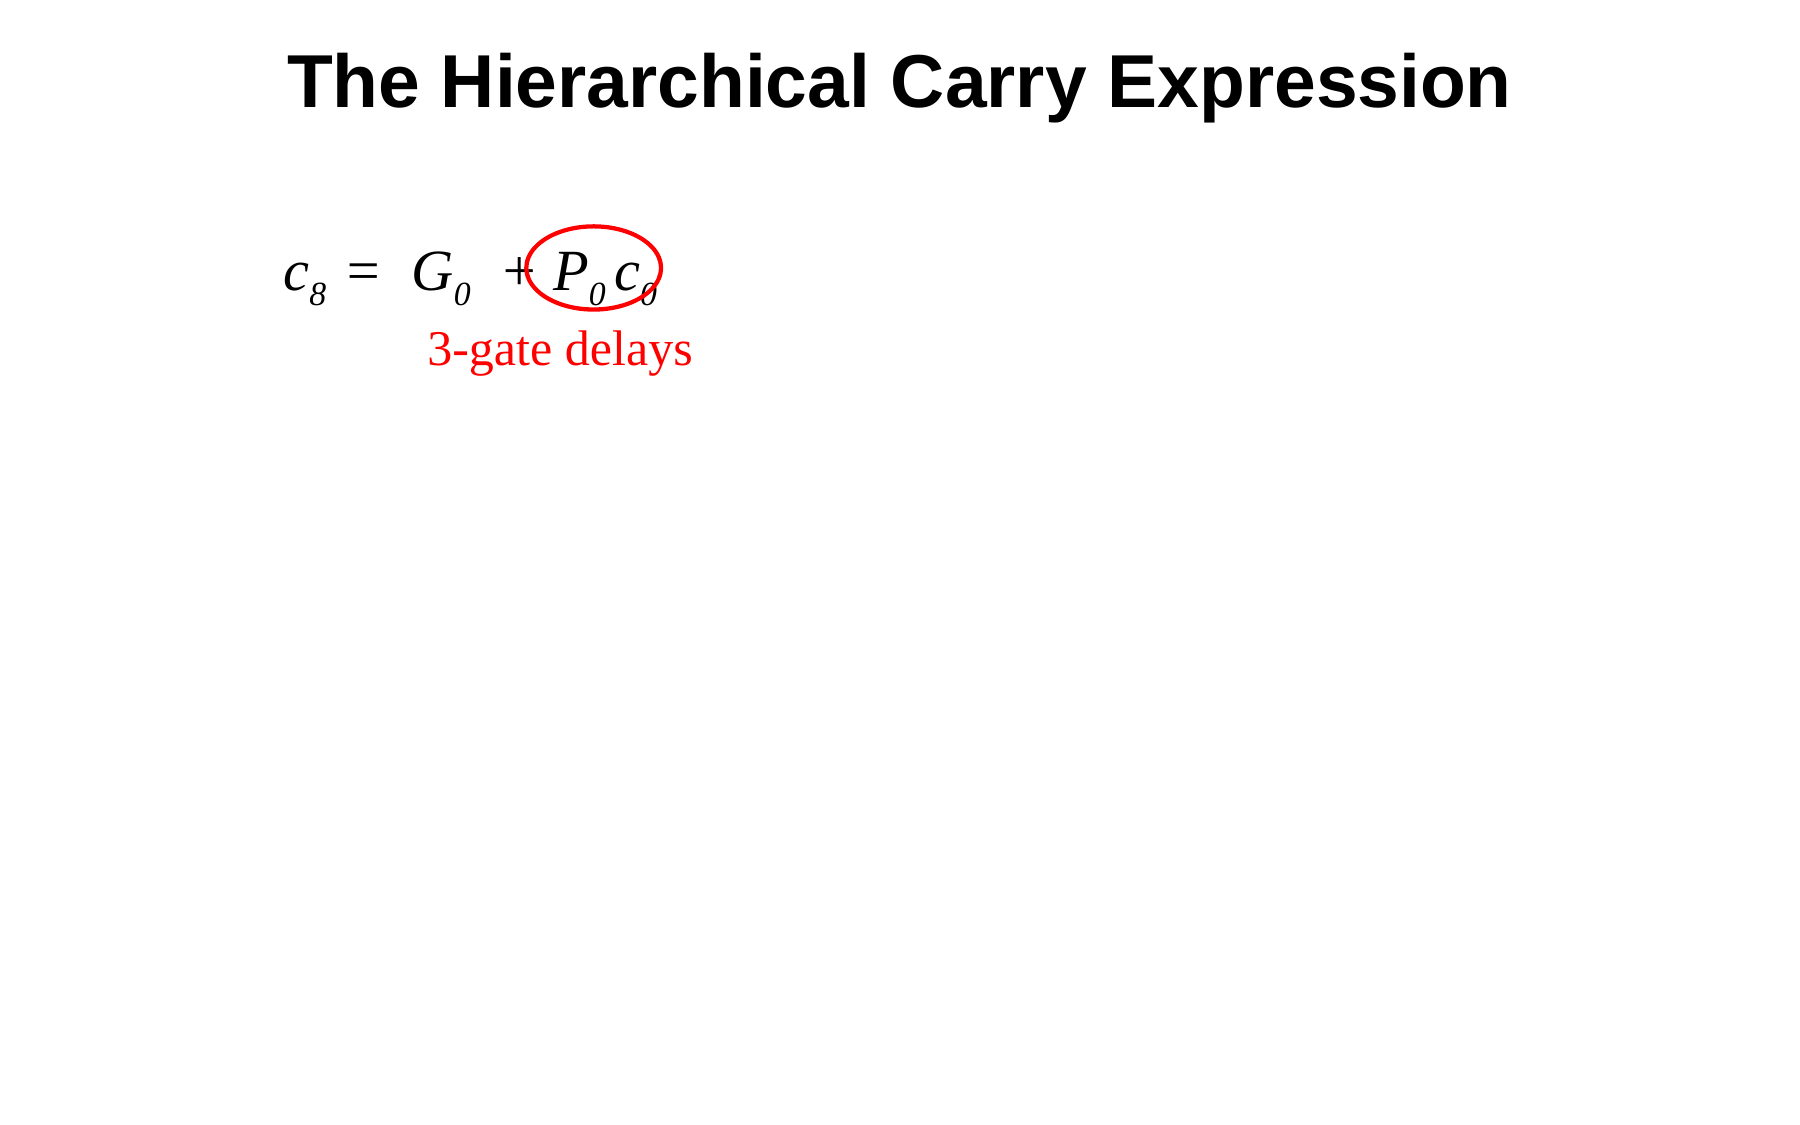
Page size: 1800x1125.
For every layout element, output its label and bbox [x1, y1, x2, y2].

text_box [268, 224, 775, 383]
text_box [149, 24, 1650, 138]
